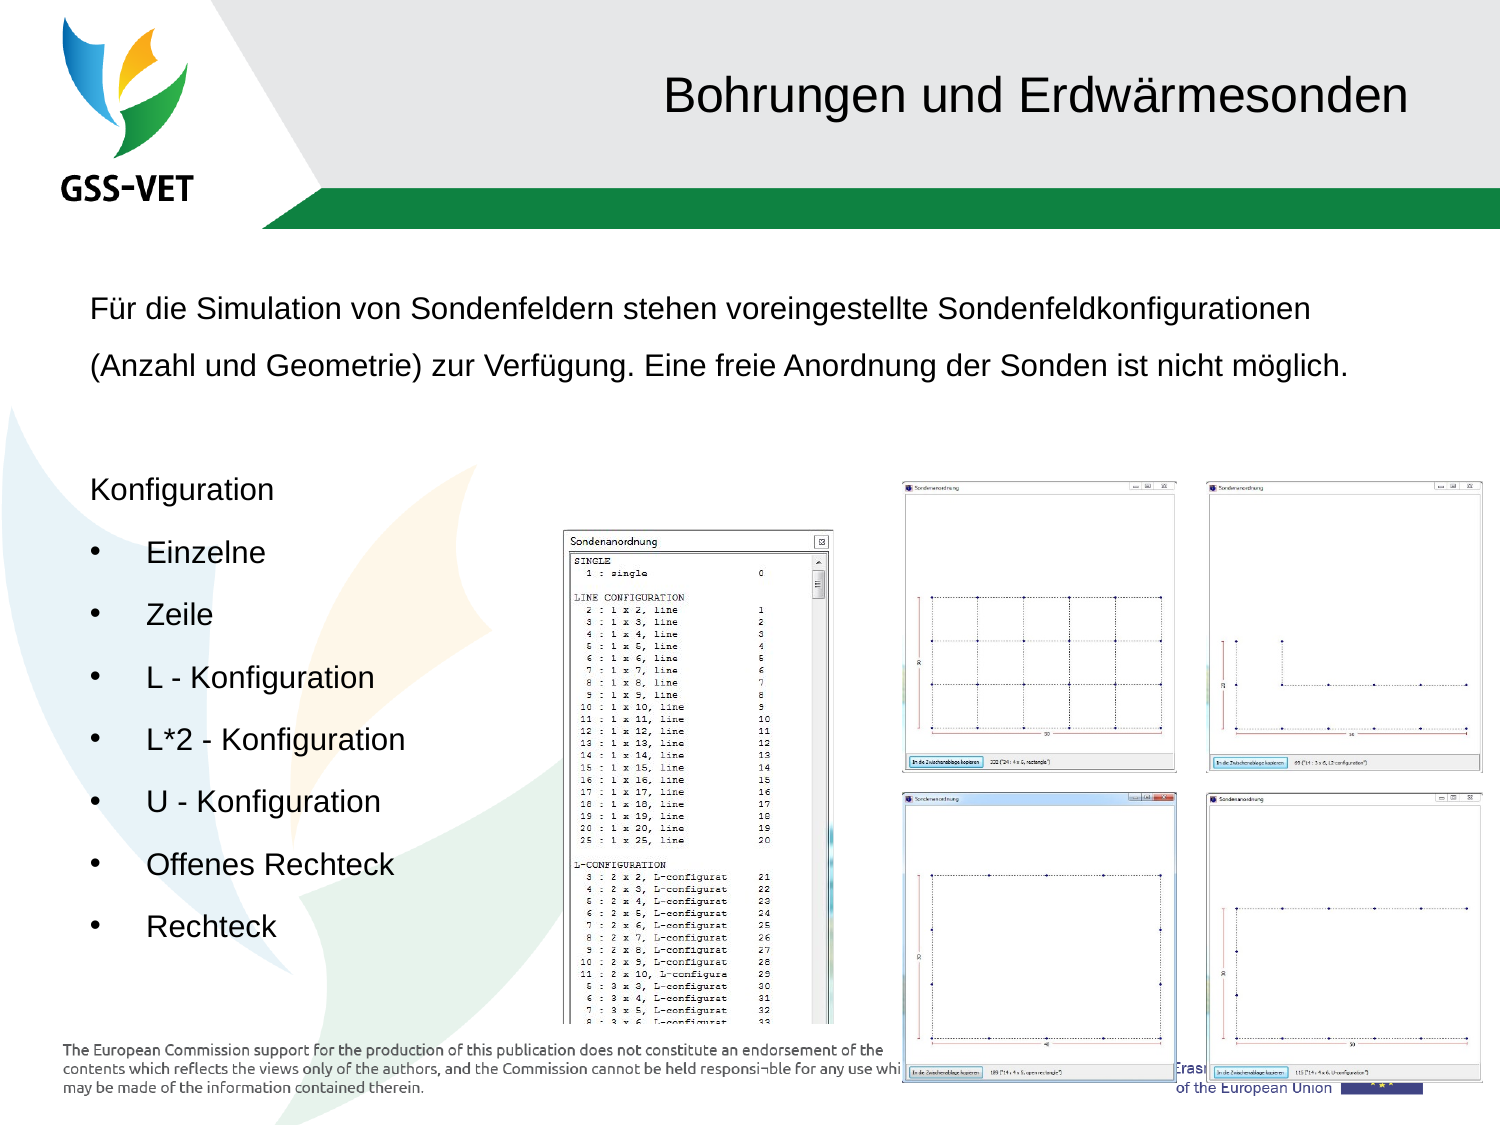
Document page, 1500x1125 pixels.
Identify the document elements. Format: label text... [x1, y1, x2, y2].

text_box Bohrungen und Erdwärmesonden [324, 0, 1425, 185]
picture [0, 0, 1500, 1125]
text_box Für die Simulation von Sondenfeldern stehen voreingestellte Sondenfeldkonfigurationen (Anzahl und Geometrie) zur Verfügung. Eine freie Anordnung der Sonden ist nicht möglich. Konfiguration Einzelne Zeile L - Konfiguration L*2 - Konfiguration U - Konfiguration Offenes Rechteck Rechteck [74, 262, 1425, 1005]
